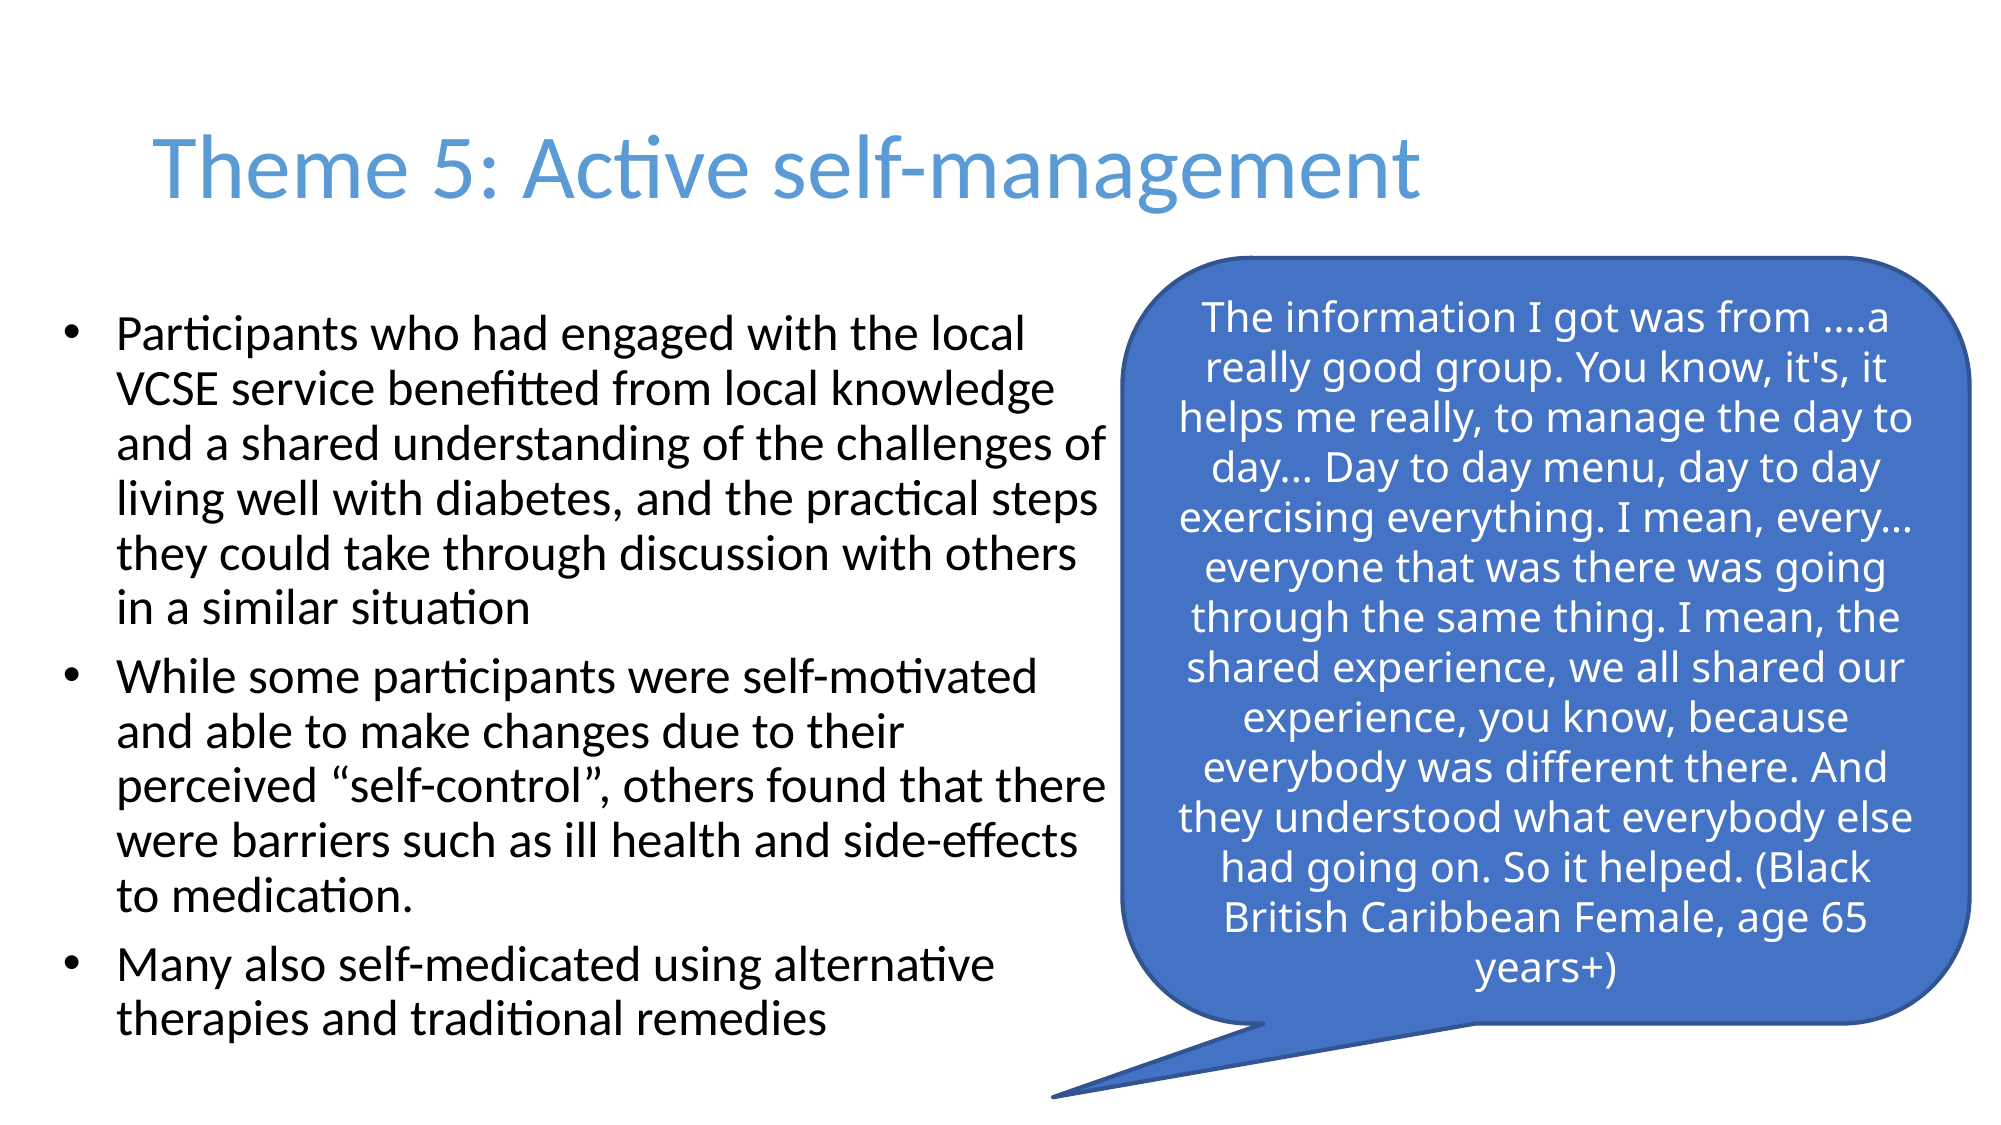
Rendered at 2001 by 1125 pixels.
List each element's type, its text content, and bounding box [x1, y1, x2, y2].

text_box The information I got was from ….a really good group. You know, it's, it helps me really, to manage the day to day... Day to day menu, day to day exercising everything. I mean, every…everyone that was there was going through the same thing. I mean, the shared experience, we all shared our experience, you know, because everybody was different there. And they understood what everybody else had going on. So it helped. (Black British Caribbean Female, age 65 years+) [1050, 255, 1972, 1100]
list Participants who had engaged with the local VCSE service benefitted from local knowledge and a shared understanding of the challenges of living well with diabetes, and the practical steps they could take through discussion with others in a similar situation While some participants were self-motivated and able to make changes due to their perceived “self-control”, others found that there were barriers such as ill health and side-effects to medication. Many also self-medicated using alternative therapies and traditional remedies [30, 299, 1123, 1066]
title Theme 5: Active self-management [137, 59, 1863, 278]
